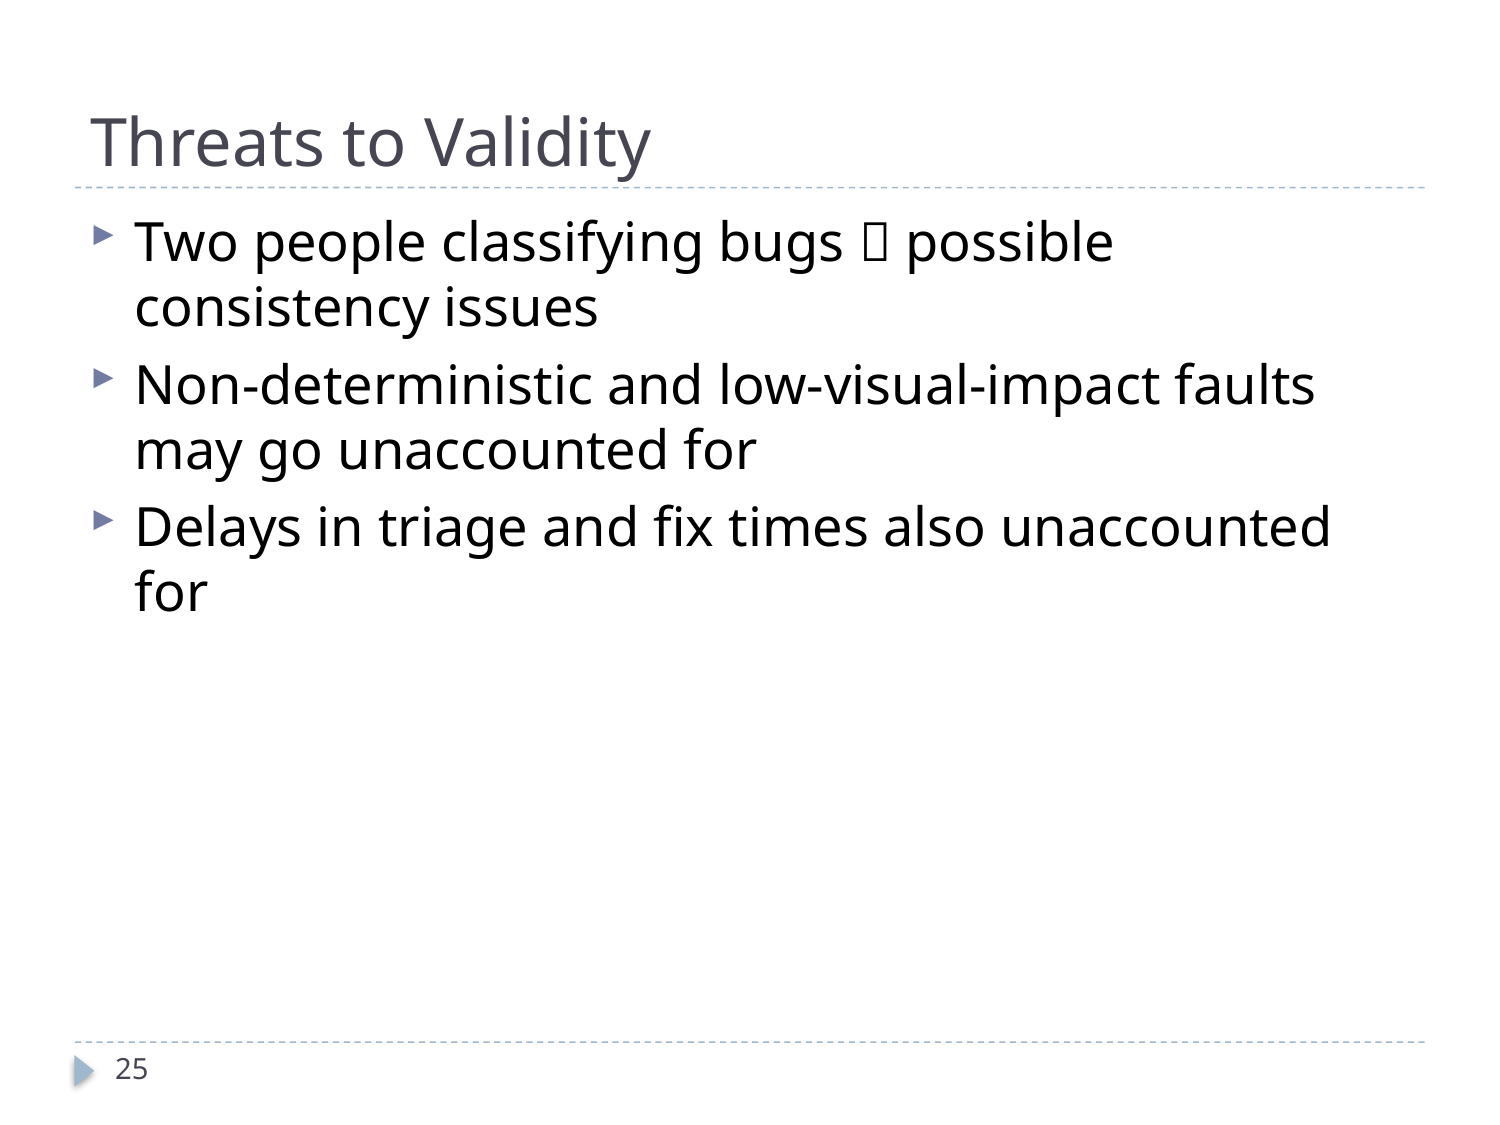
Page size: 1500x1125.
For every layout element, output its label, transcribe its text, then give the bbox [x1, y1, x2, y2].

title Threats to Validity [74, 24, 1426, 188]
list Two people classifying bugs  possible consistency issues Non-deterministic and low-visual-impact faults may go unaccounted for Delays in triage and fix times also unaccounted for [74, 199, 1426, 1011]
slide_number 25 [100, 1042, 426, 1103]
